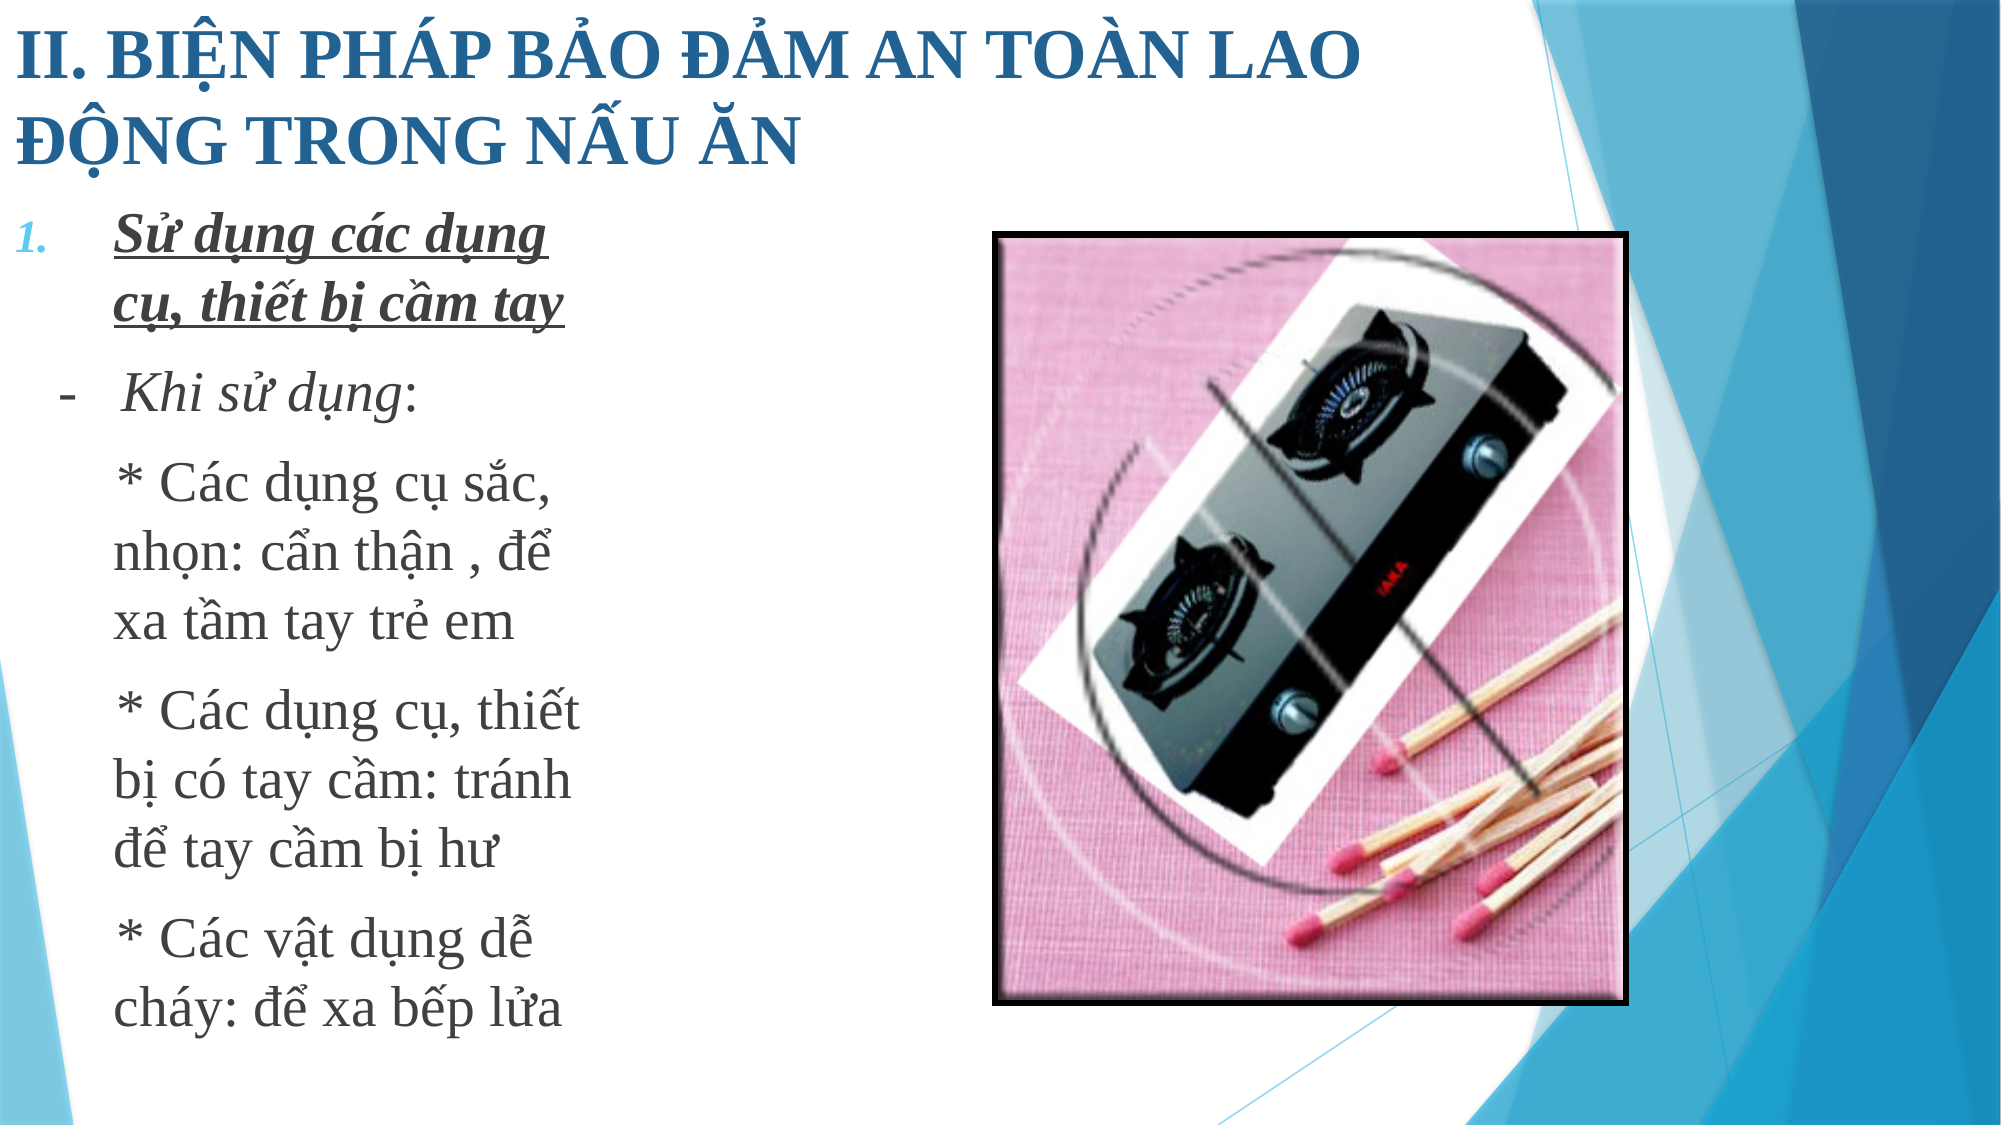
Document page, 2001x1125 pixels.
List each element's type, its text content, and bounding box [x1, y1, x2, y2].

list Sử dụng các dụng cụ, thiết bị cầm tay - Khi sử dụng: * Các dụng cụ sắc, nhọn: cẩn thận , để xa tầm tay trẻ em * Các dụng cụ, thiết bị có tay cầm: tránh để tay cầm bị hư * Các vật dụng dễ cháy: để xa bếp lửa [0, 187, 613, 1050]
picture [997, 236, 1624, 1001]
title II. BIỆN PHÁP BẢO ĐẢM AN TOÀN LAO ĐỘNG TRONG NẤU ĂN [0, 0, 1562, 188]
